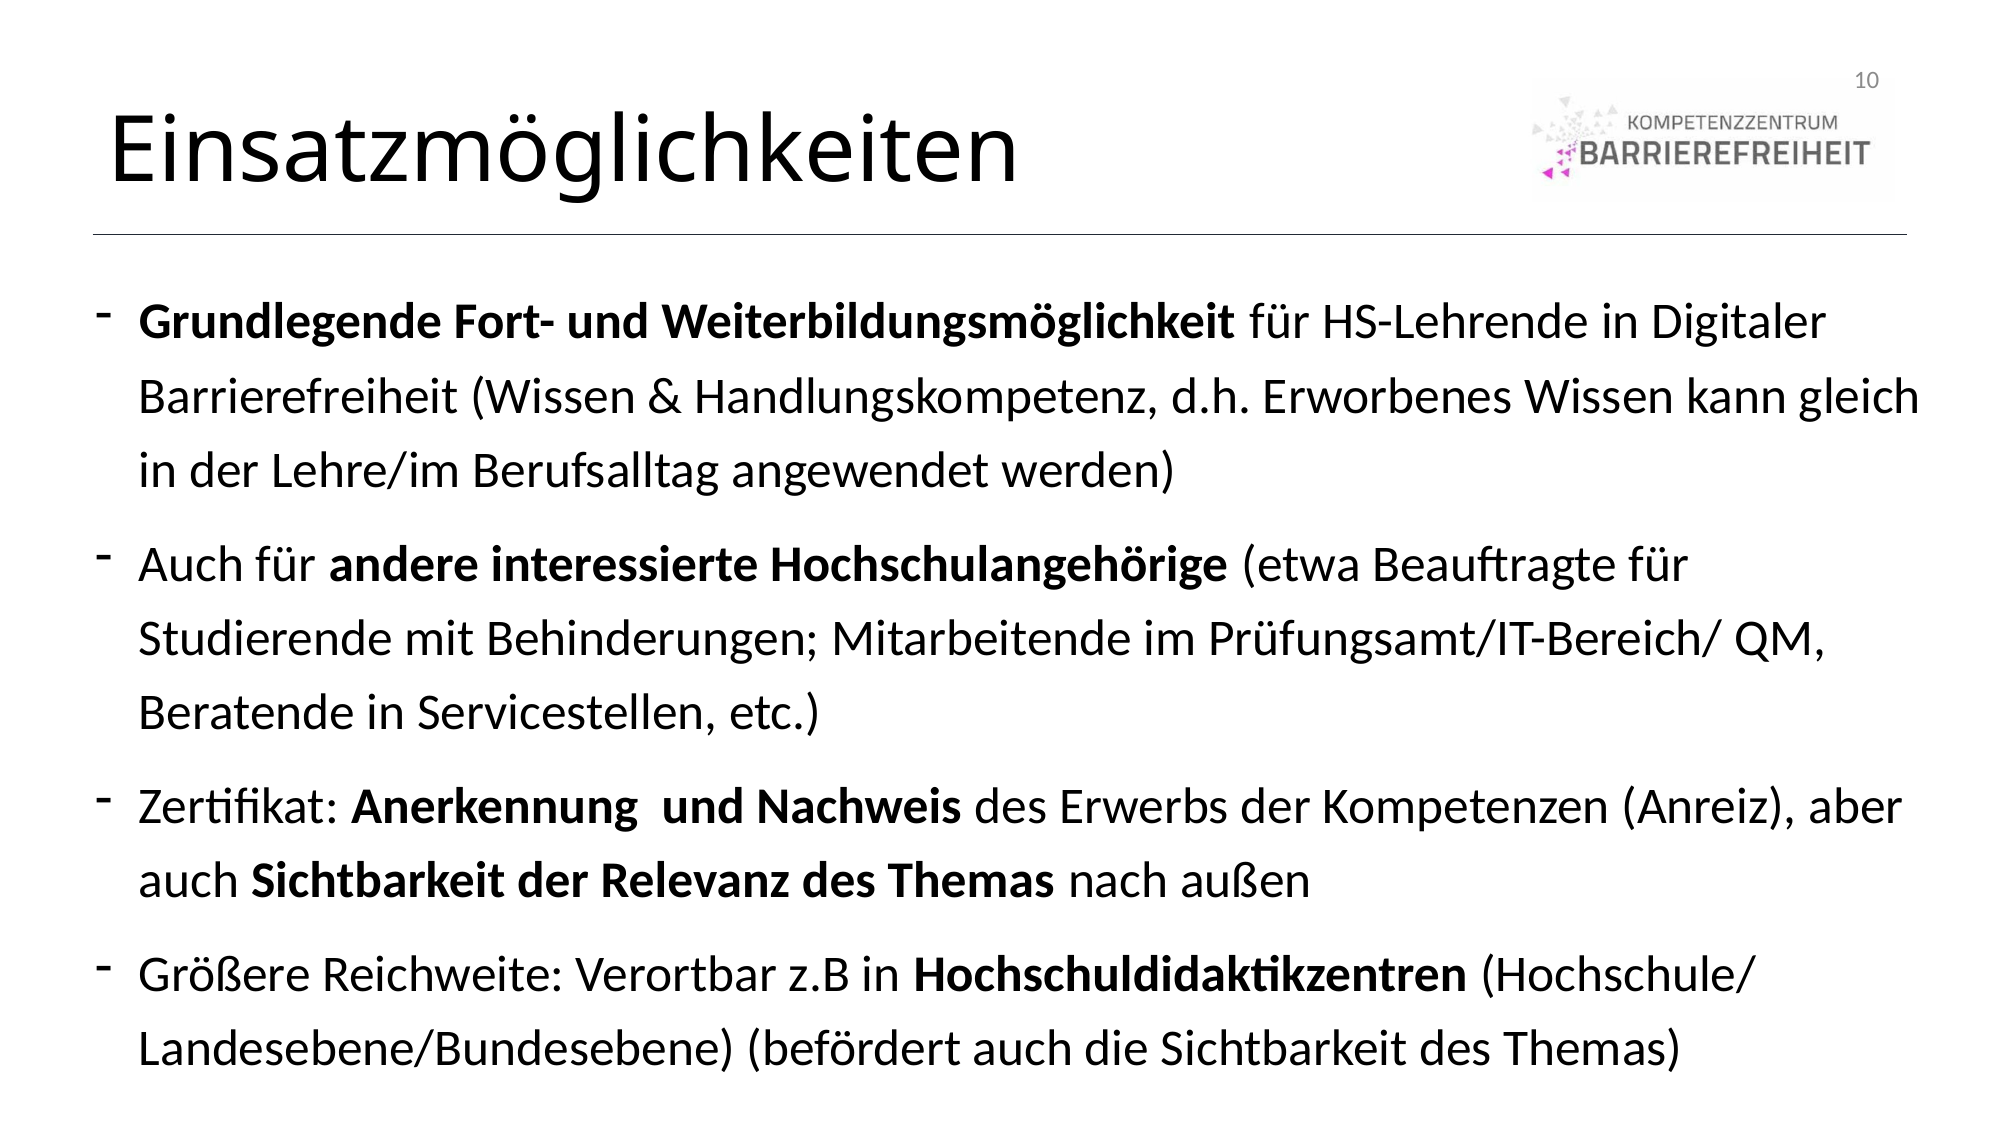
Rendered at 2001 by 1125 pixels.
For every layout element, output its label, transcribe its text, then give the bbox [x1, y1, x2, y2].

list Grundlegende Fort- und Weiterbildungsmöglichkeit für HS-Lehrende in Digitaler Barrierefreiheit (Wissen & Handlungskompetenz, d.h. Erworbenes Wissen kann gleich in der Lehre/im Berufsalltag angewendet werden) Auch für andere interessierte Hochschulangehörige (etwa Beauftragte für Studierende mit Behinderungen; Mitarbeitende im Prüfungsamt/IT-Bereich/ QM, Beratende in Servicestellen, etc.) Zertifikat: Anerkennung und Nachweis des Erwerbs der Kompetenzen (Anreiz), aber auch Sichtbarkeit der Relevanz des Themas nach außen Größere Reichweite: Verortbar z.B in Hochschuldidaktikzentren (Hochschule/ Landesebene/Bundesebene) (befördert auch die Sichtbarkeit des Themas) [80, 267, 1956, 1091]
title Einsatzmöglichkeiten [92, 59, 1489, 220]
picture [1505, 78, 1895, 202]
slide_number 10 [1788, 48, 1895, 109]
